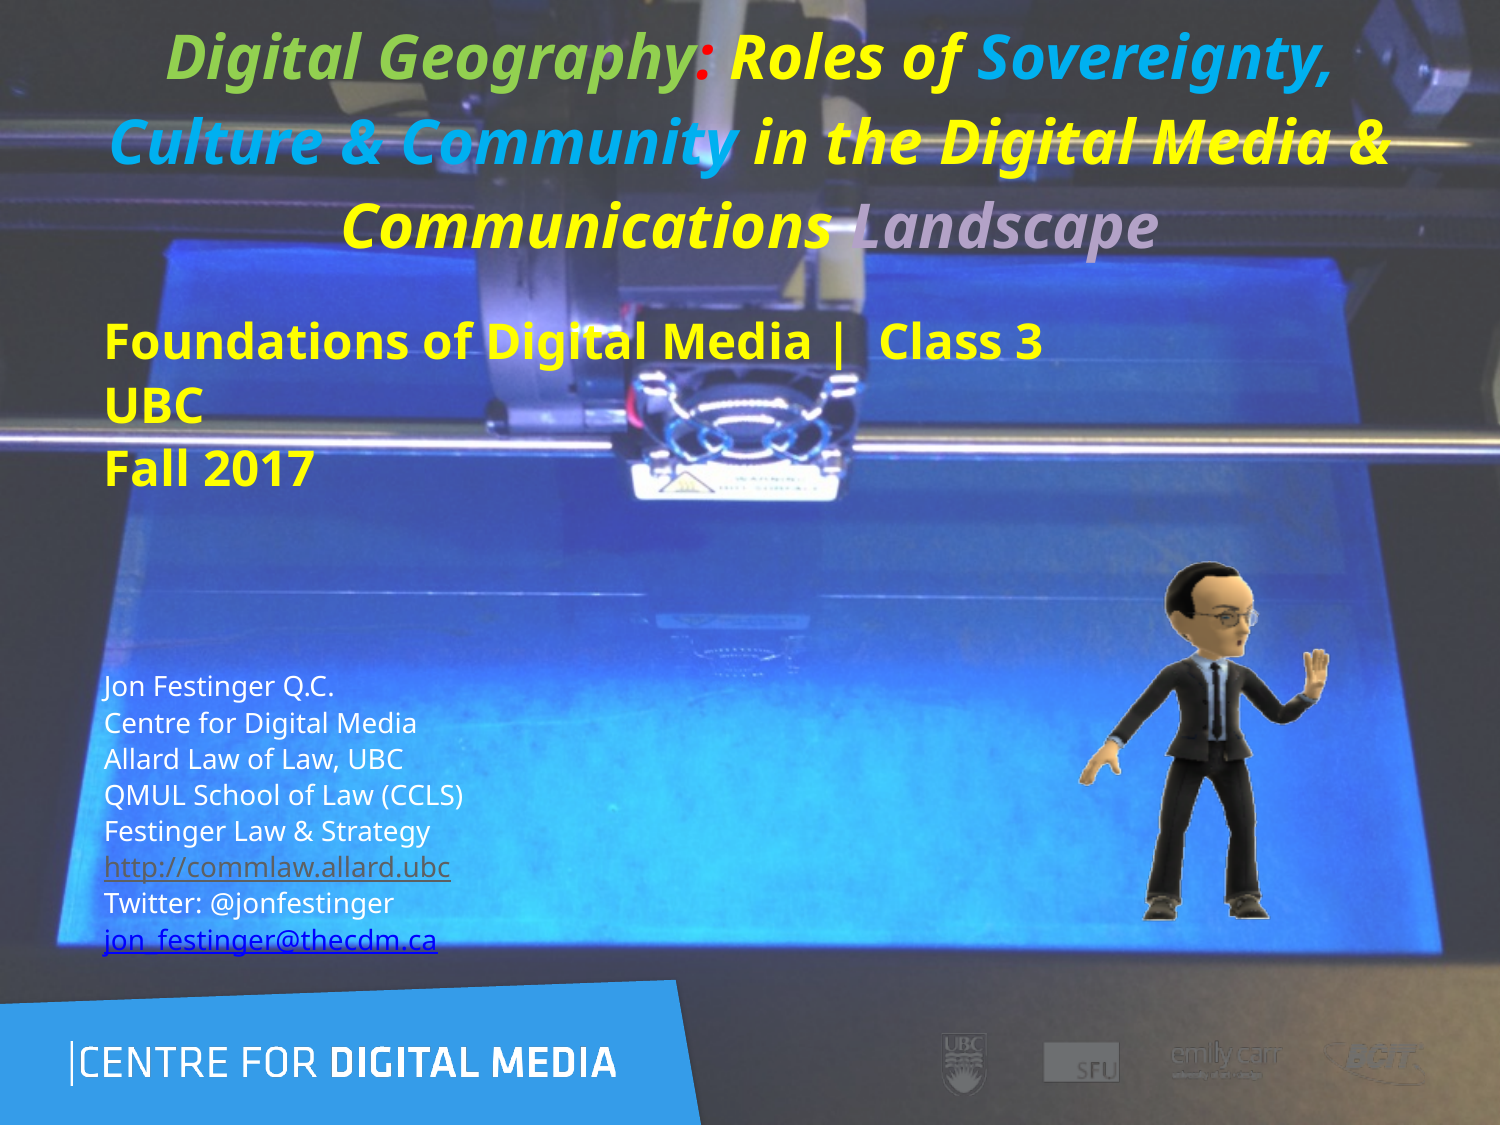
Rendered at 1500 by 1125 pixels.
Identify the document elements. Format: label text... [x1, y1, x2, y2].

picture [1074, 470, 1363, 940]
text_box Many of the slides in this section are only slightly adapted from those prepared by Hank Intven of McCarthy’s. [0, 0, 1500, 1125]
title Digital Geography: Roles of Sovereignty, Culture & Community in the Digital Media & Communications Landscape [91, 0, 1411, 281]
list Foundations of Digital Media | Class 3 UBC Fall 2017 Jon Festinger Q.C. Centre for Digital Media Allard Law of Law, UBC QMUL School of Law (CCLS) Festinger Law & Strategy http://commlaw.allard.ubc Twitter: @jonfestinger jon_festinger@thecdm.ca [91, 303, 1288, 974]
